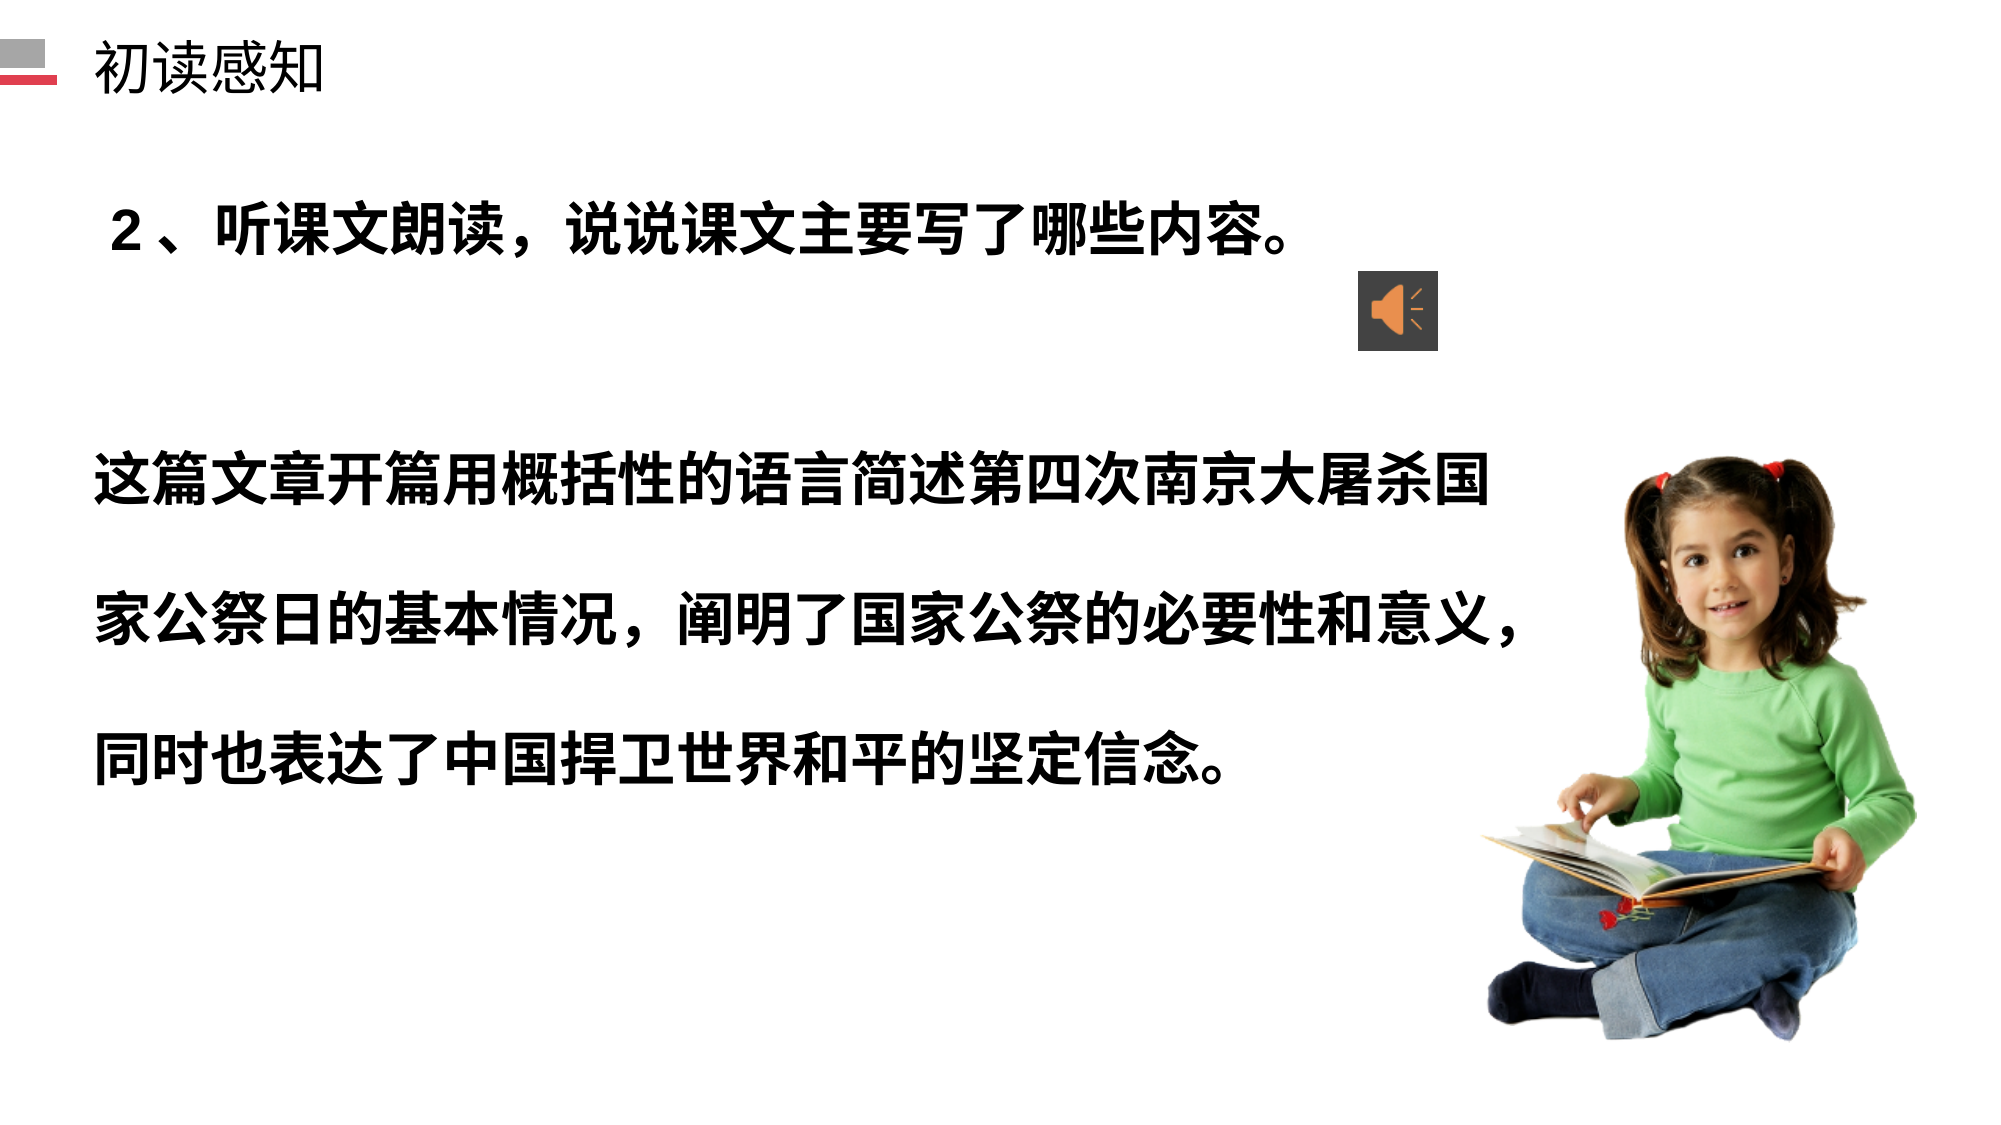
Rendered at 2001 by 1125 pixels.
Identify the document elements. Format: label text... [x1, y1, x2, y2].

text_box 初读感知 [78, 23, 750, 109]
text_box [0, 39, 56, 84]
picture [1479, 455, 1917, 1043]
picture [1357, 270, 1439, 352]
text_box 2、听课文朗读，说说课文主要写了哪些内容。 [95, 184, 1337, 270]
text_box 这篇文章开篇用概括性的语言简述第四次南京大屠杀国家公祭日的基本情况，阐明了国家公祭的必要性和意义，同时也表达了中国捍卫世界和平的坚定信念。 [78, 365, 1544, 800]
